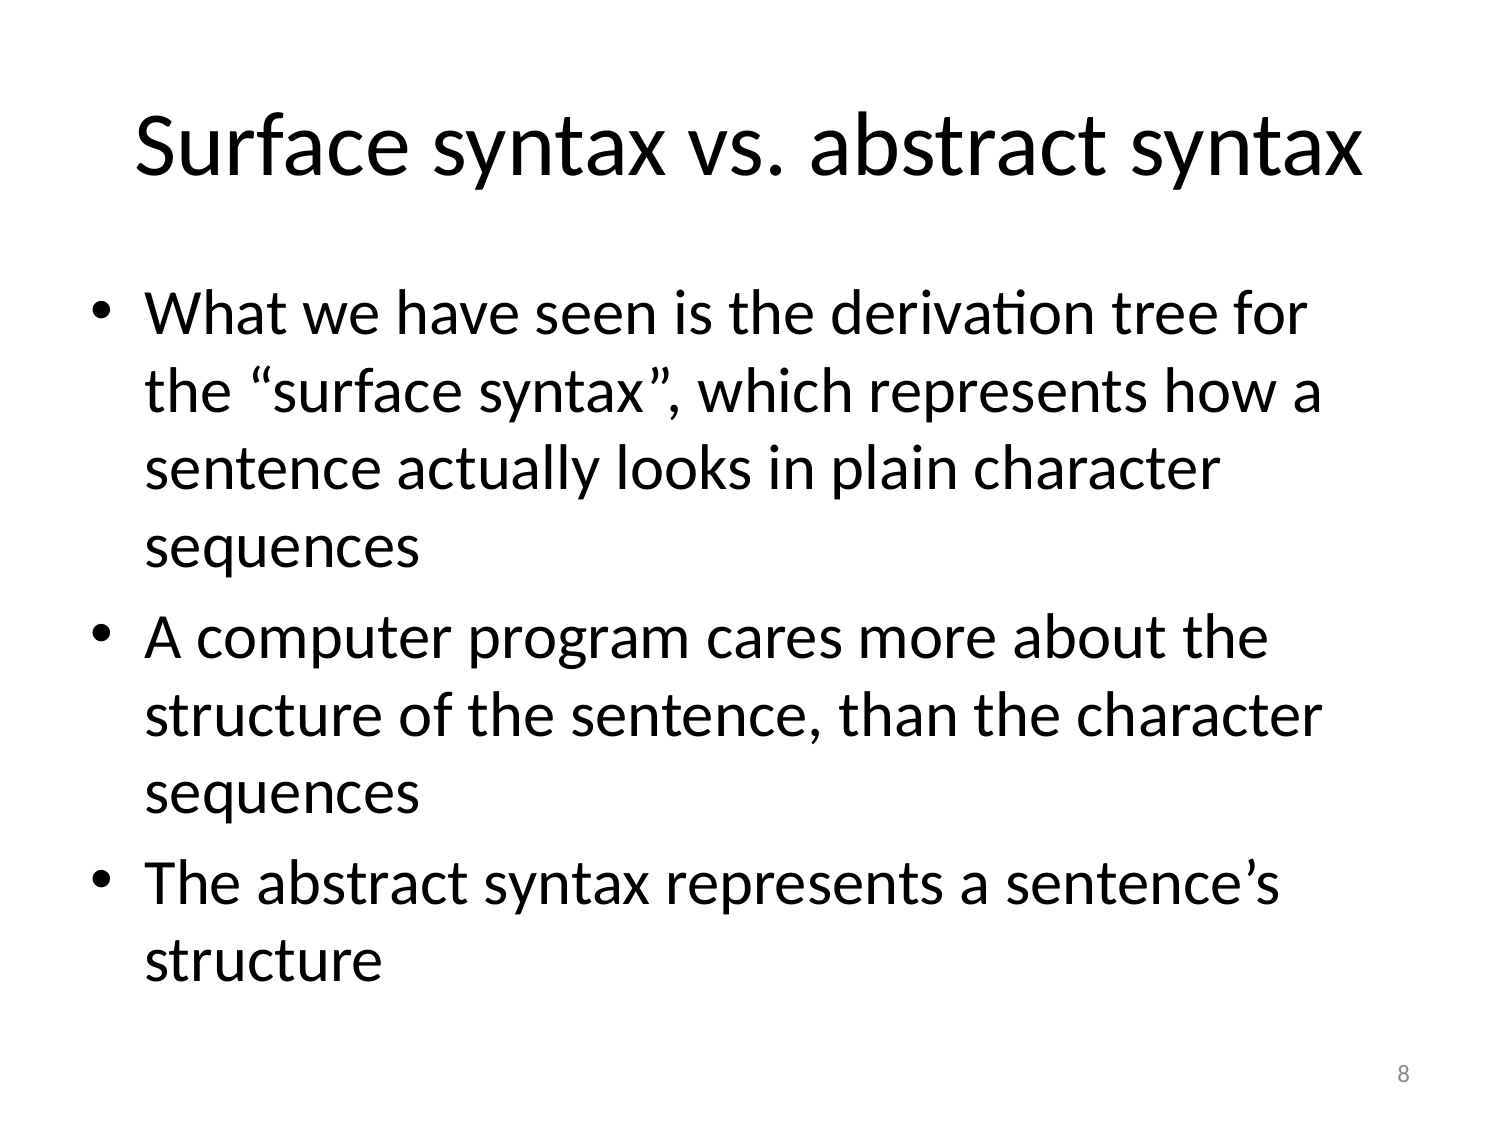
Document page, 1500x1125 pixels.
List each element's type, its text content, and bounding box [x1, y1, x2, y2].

list What we have seen is the derivation tree for the “surface syntax”, which represents how a sentence actually looks in plain character sequences A computer program cares more about the structure of the sentence, than the character sequences The abstract syntax represents a sentence’s structure [75, 262, 1425, 1005]
title Surface syntax vs. abstract syntax [75, 45, 1425, 233]
slide_number 8 [1074, 1042, 1425, 1103]
